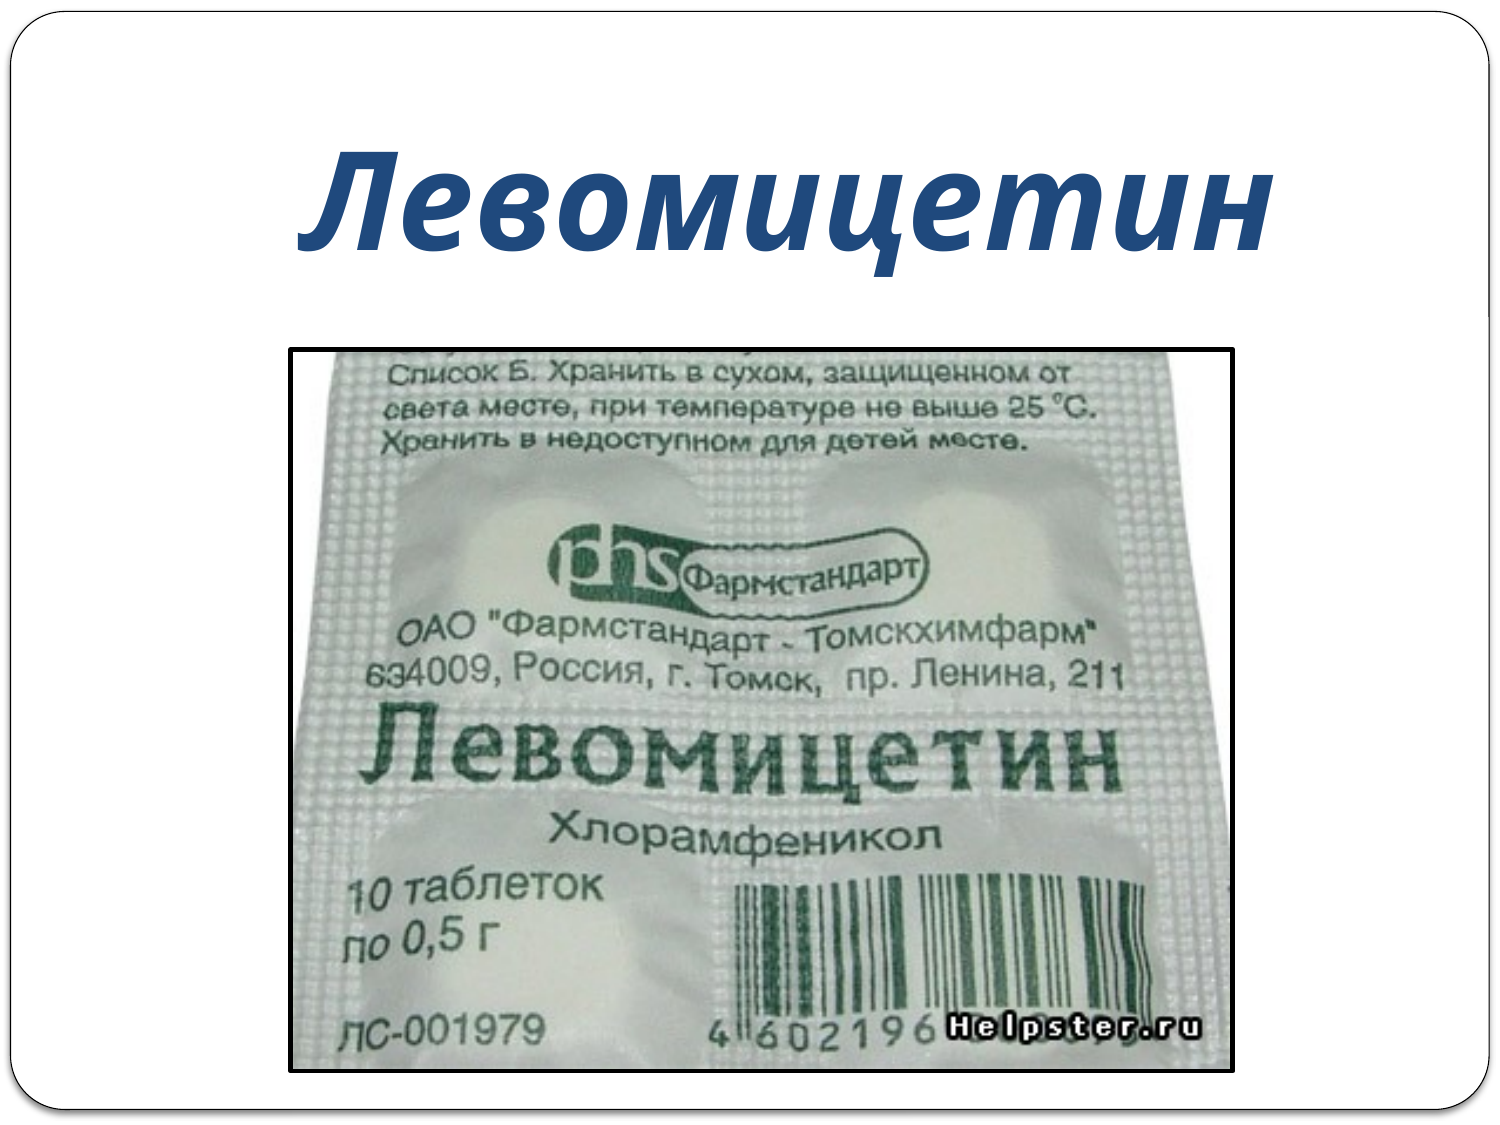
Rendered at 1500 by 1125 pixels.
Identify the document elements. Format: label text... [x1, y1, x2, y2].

title Левомицетин [152, 105, 1428, 293]
picture [292, 351, 1231, 1069]
